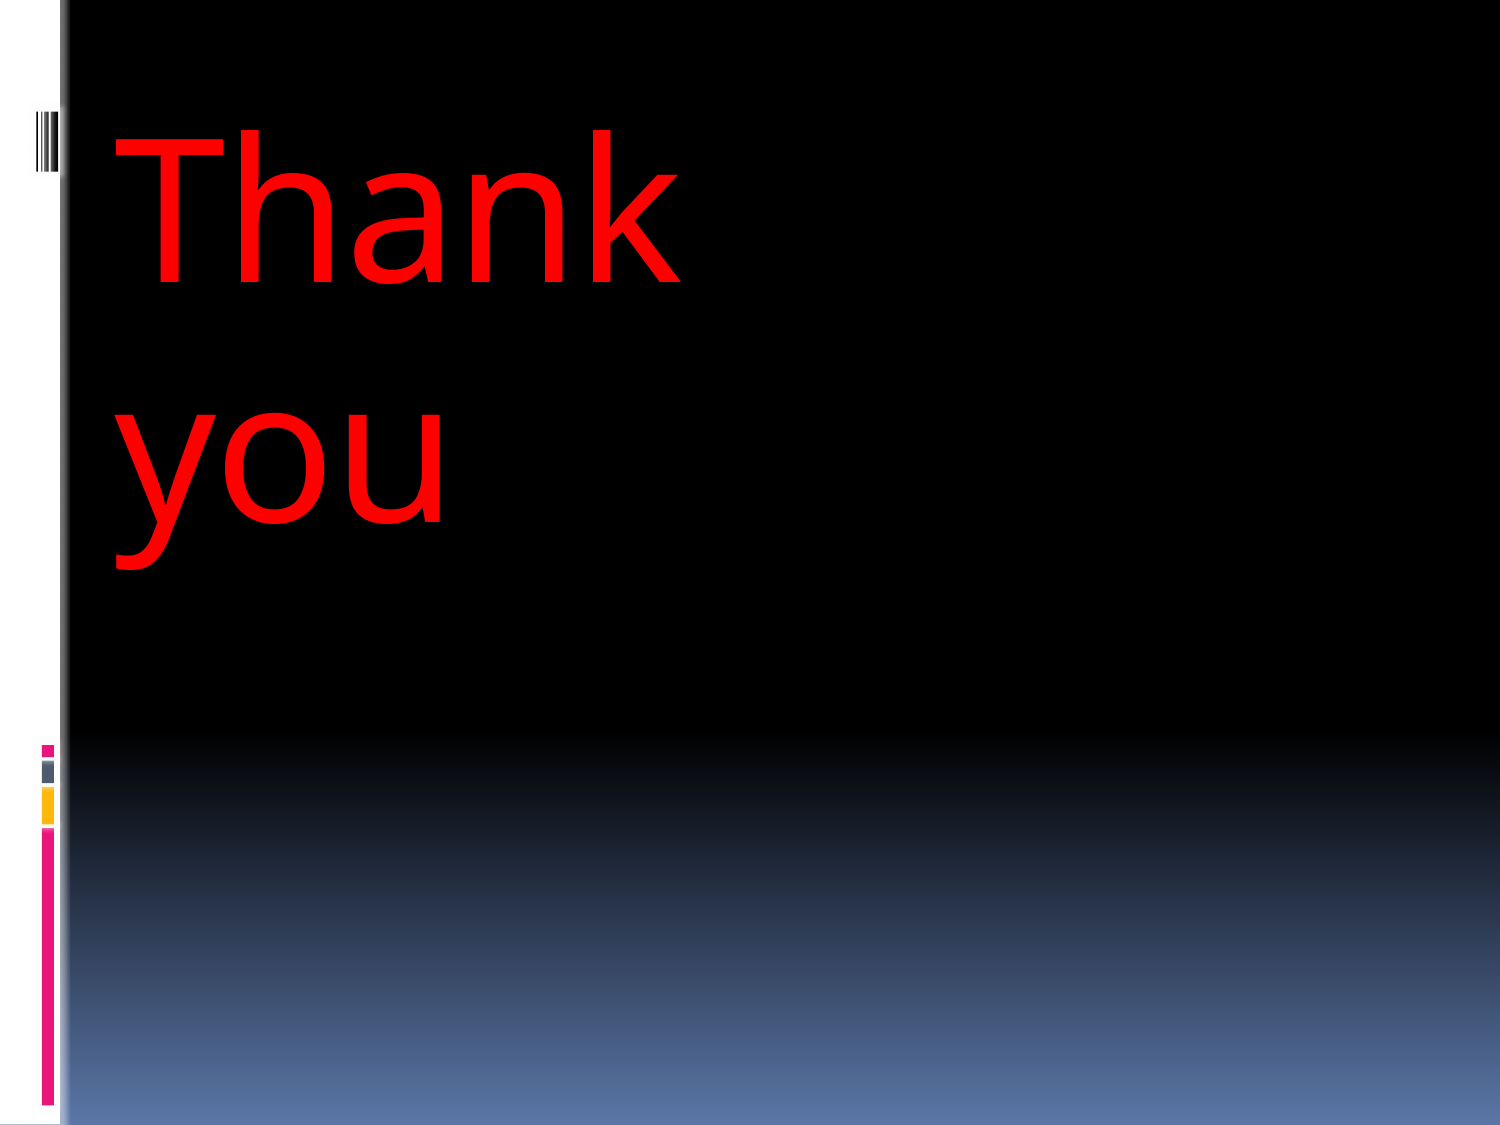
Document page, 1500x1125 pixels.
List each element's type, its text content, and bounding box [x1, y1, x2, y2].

title Thank you [99, 75, 1450, 263]
